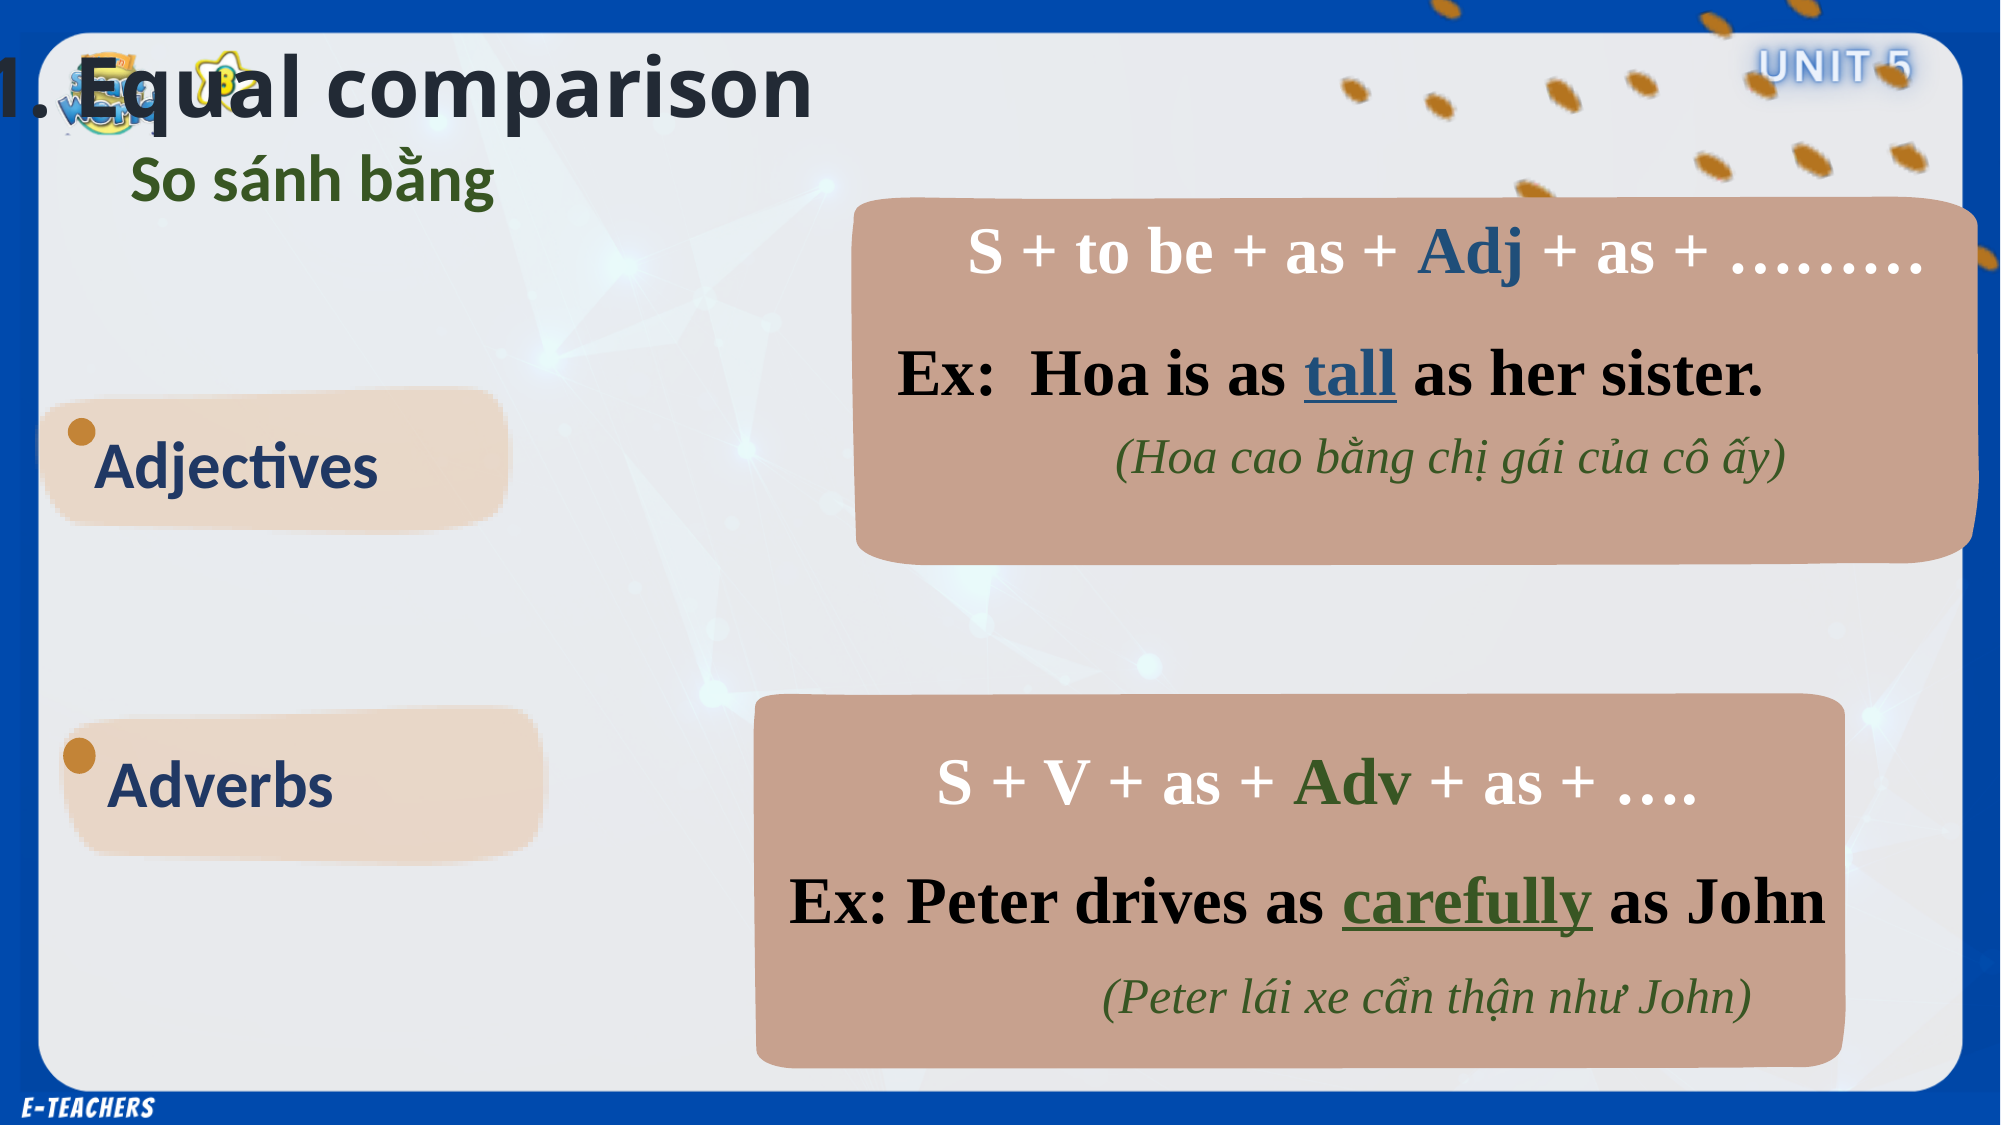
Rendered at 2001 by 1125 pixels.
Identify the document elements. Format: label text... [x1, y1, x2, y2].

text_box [31, 386, 513, 535]
text_box 1. Equal comparison [0, 22, 832, 135]
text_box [753, 693, 1896, 1069]
picture [0, 0, 2001, 1125]
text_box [851, 196, 1979, 566]
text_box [54, 705, 549, 867]
text_box So sánh bằng [115, 127, 542, 223]
